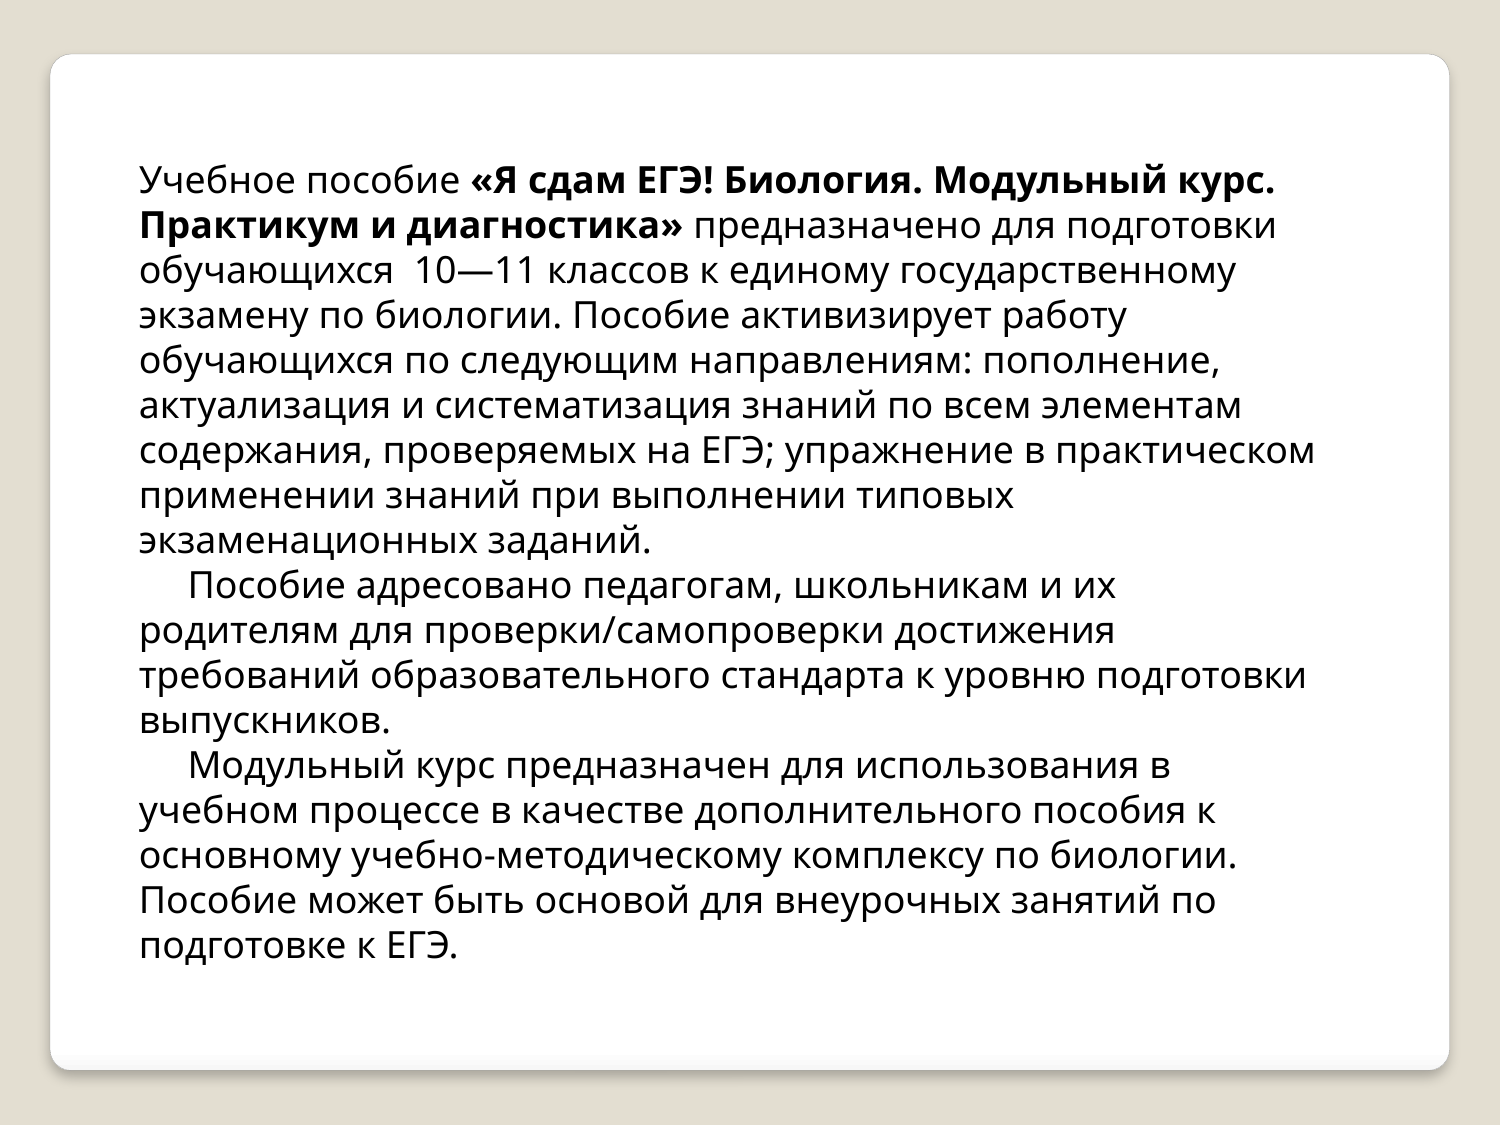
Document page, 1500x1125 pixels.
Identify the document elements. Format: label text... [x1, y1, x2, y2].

text_box Учебное пособие «Я сдам ЕГЭ! Биология. Модульный курс. Практикум и диагностика» предназначено для подготовки обучающихся 10—11 классов к единому государственному экзамену по биологии. Пособие активизирует работу обучающихся по следующим направлениям: пополнение, актуализация и систематизация знаний по всем элементам содержания, проверяемых на ЕГЭ; упражнение в практическом применении знаний при выполнении типовых экзаменационных заданий. Пособие адресовано педагогам, школьникам и их родителям для проверки/самопроверки достижения требований образовательного стандарта к уровню подготовки выпускников. Модульный курс предназначен для использования в учебном процессе в качестве дополнительного пособия к основному учебно-методическому комплексу по биологии. Пособие может быть основой для внеурочных занятий по подготовке к ЕГЭ. [123, 148, 1341, 974]
